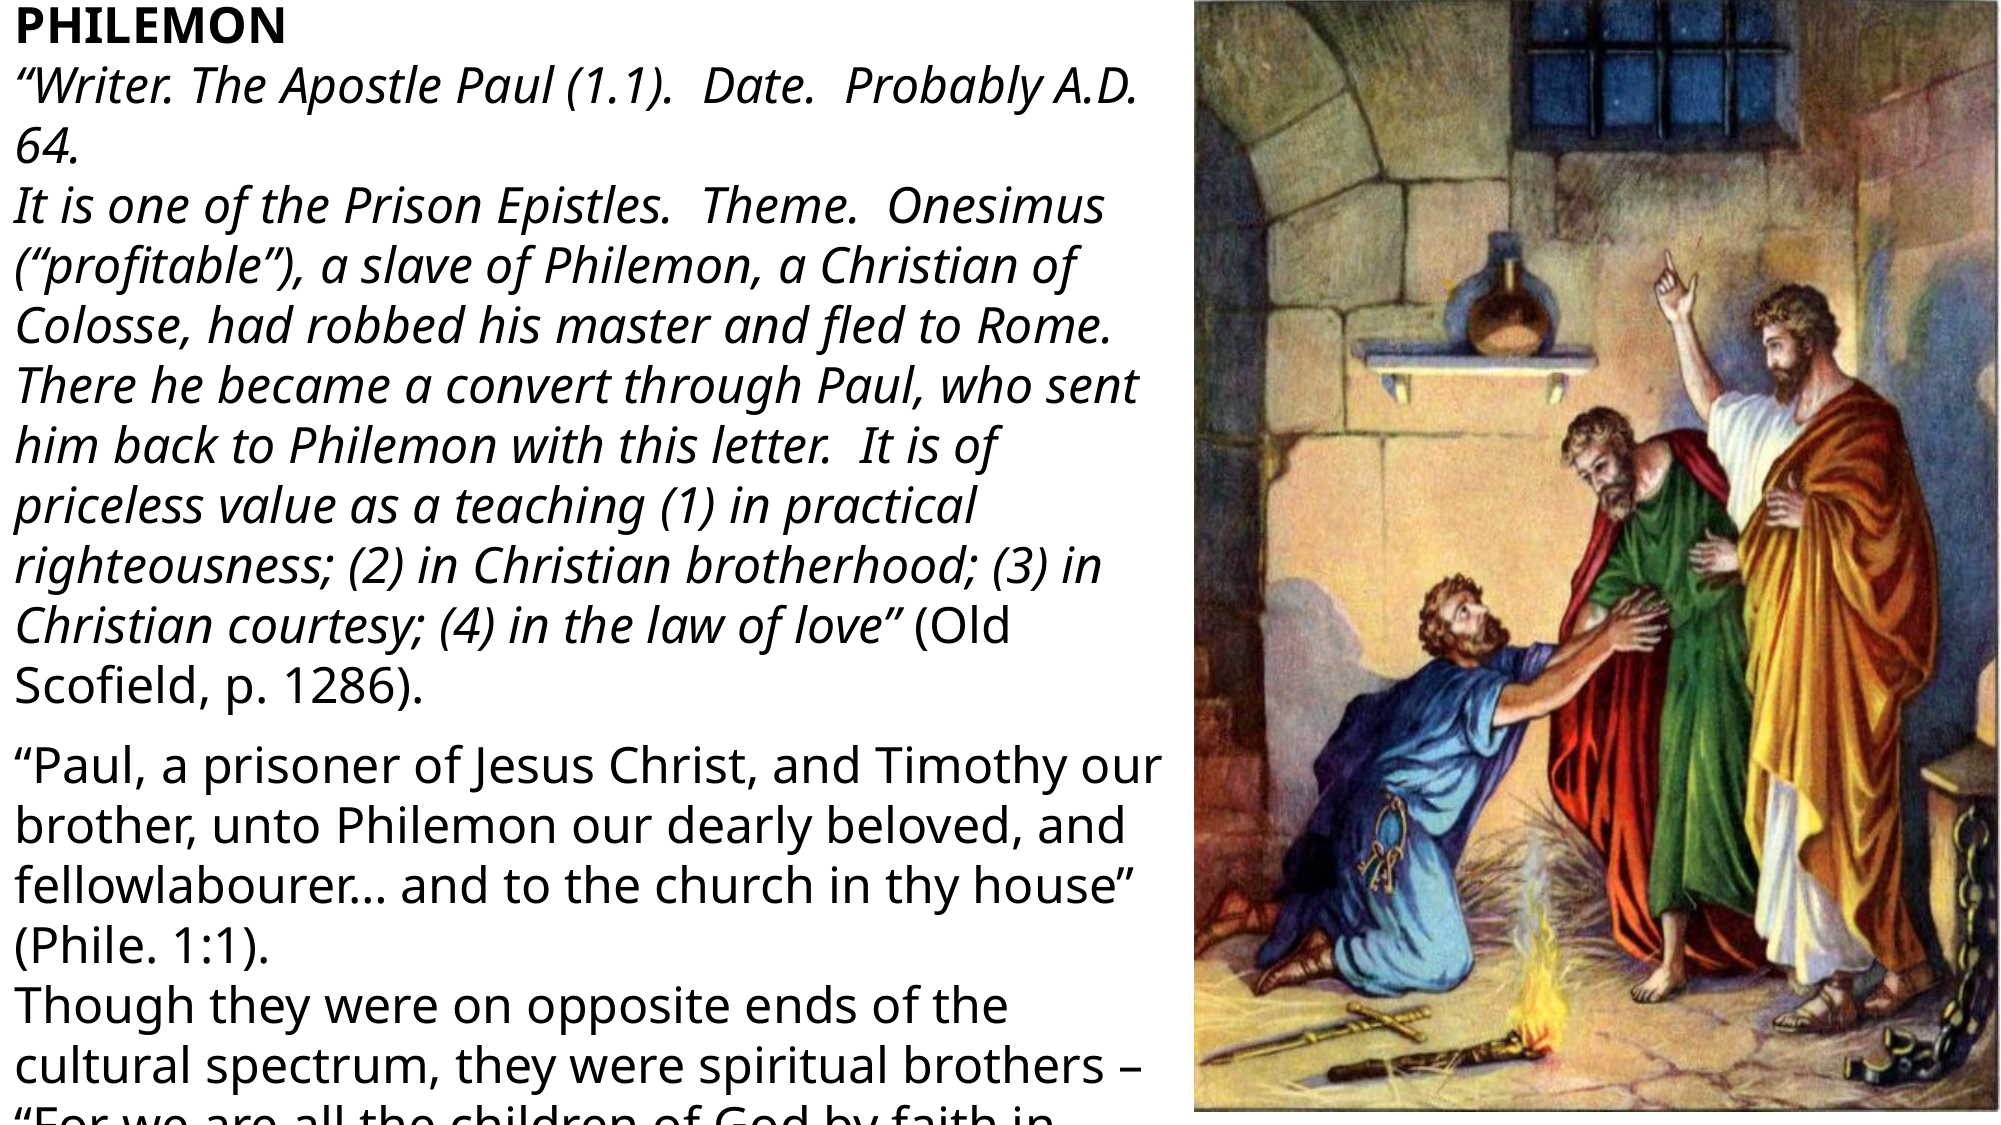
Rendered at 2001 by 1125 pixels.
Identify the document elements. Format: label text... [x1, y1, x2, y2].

text_box PHILEMON “Writer. The Apostle Paul (1.1). Date. Probably A.D. 64. It is one of the Prison Epistles. Theme. Onesimus (“profitable”), a slave of Philemon, a Christian of Colosse, had robbed his master and fled to Rome. There he became a convert through Paul, who sent him back to Philemon with this letter. It is of priceless value as a teaching (1) in practical righteousness; (2) in Christian brotherhood; (3) in Christian courtesy; (4) in the law of love” (Old Scofield, p. 1286). “Paul, a prisoner of Jesus Christ, and Timothy our brother, unto Philemon our dearly beloved, and fellowlabourer… and to the church in thy house” (Phile. 1:1). Though they were on opposite ends of the cultural spectrum, they were spiritual brothers – “For we are all the children of God by faith in Christ Jesus… There is neither Jew nor Gentile… bond nor free… male nor female: for ye are all one in Christ Jesus” (Gal. 2:26-28). [0, 0, 1195, 1125]
picture [1194, 0, 2000, 1113]
